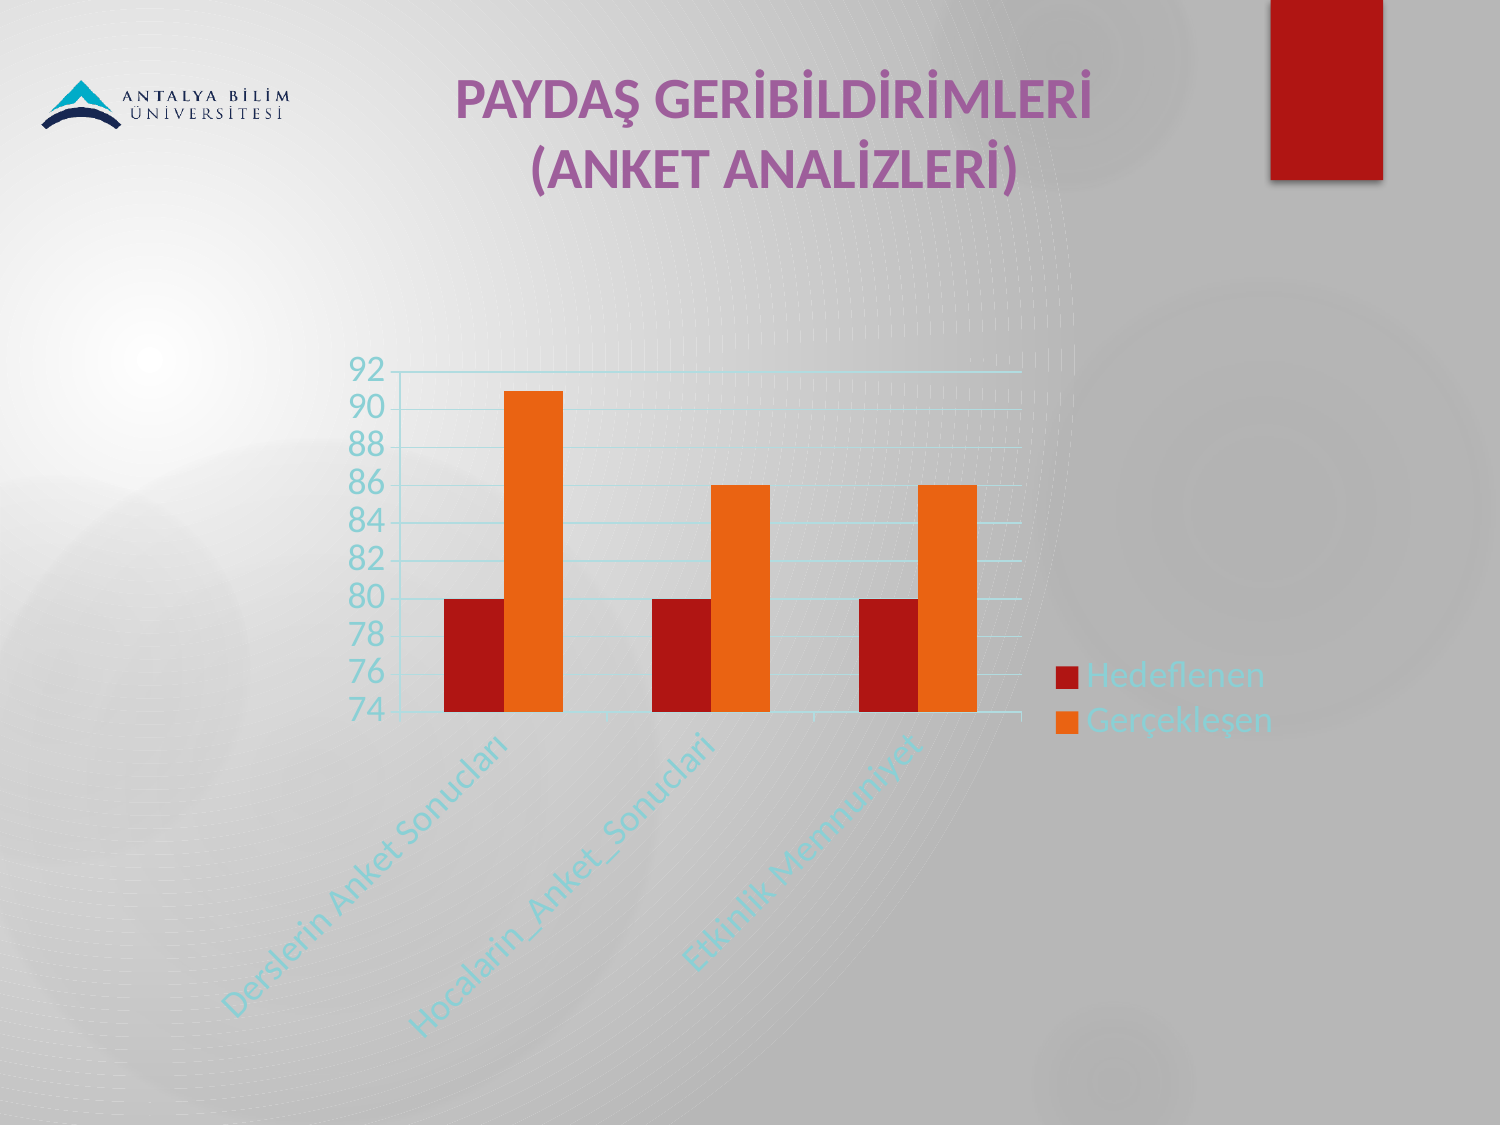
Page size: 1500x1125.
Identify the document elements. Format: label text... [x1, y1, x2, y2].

chart [192, 338, 1300, 1063]
picture [40, 77, 290, 132]
text_box PAYDAŞ GERİBİLDİRİMLERİ (ANKET ANALİZLERİ) [325, 52, 1224, 208]
